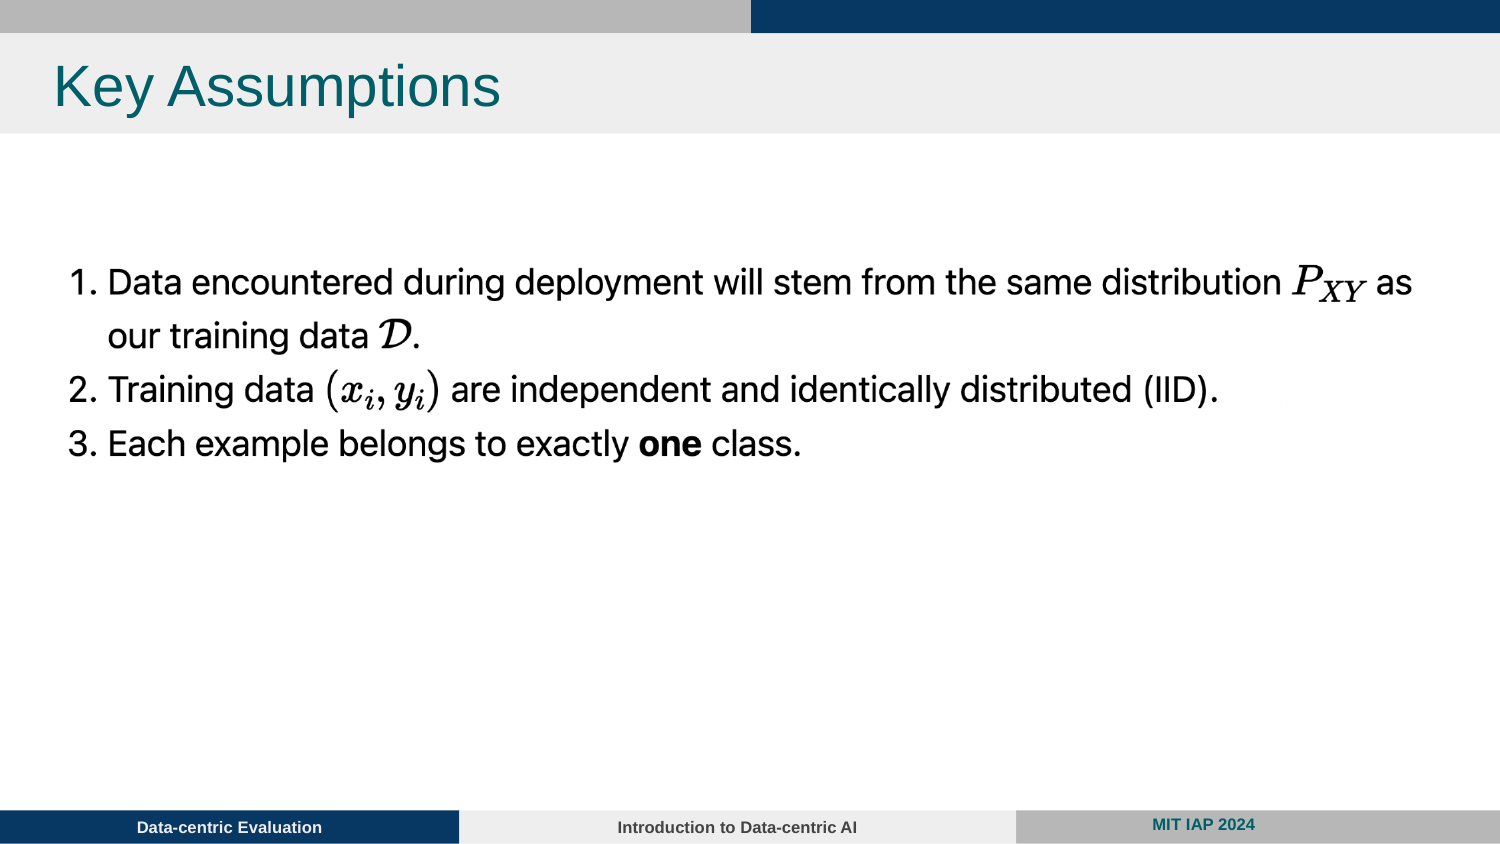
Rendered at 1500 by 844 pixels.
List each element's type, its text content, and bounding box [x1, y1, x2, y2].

title Key Assumptions [38, 33, 1437, 134]
picture [57, 258, 1419, 467]
